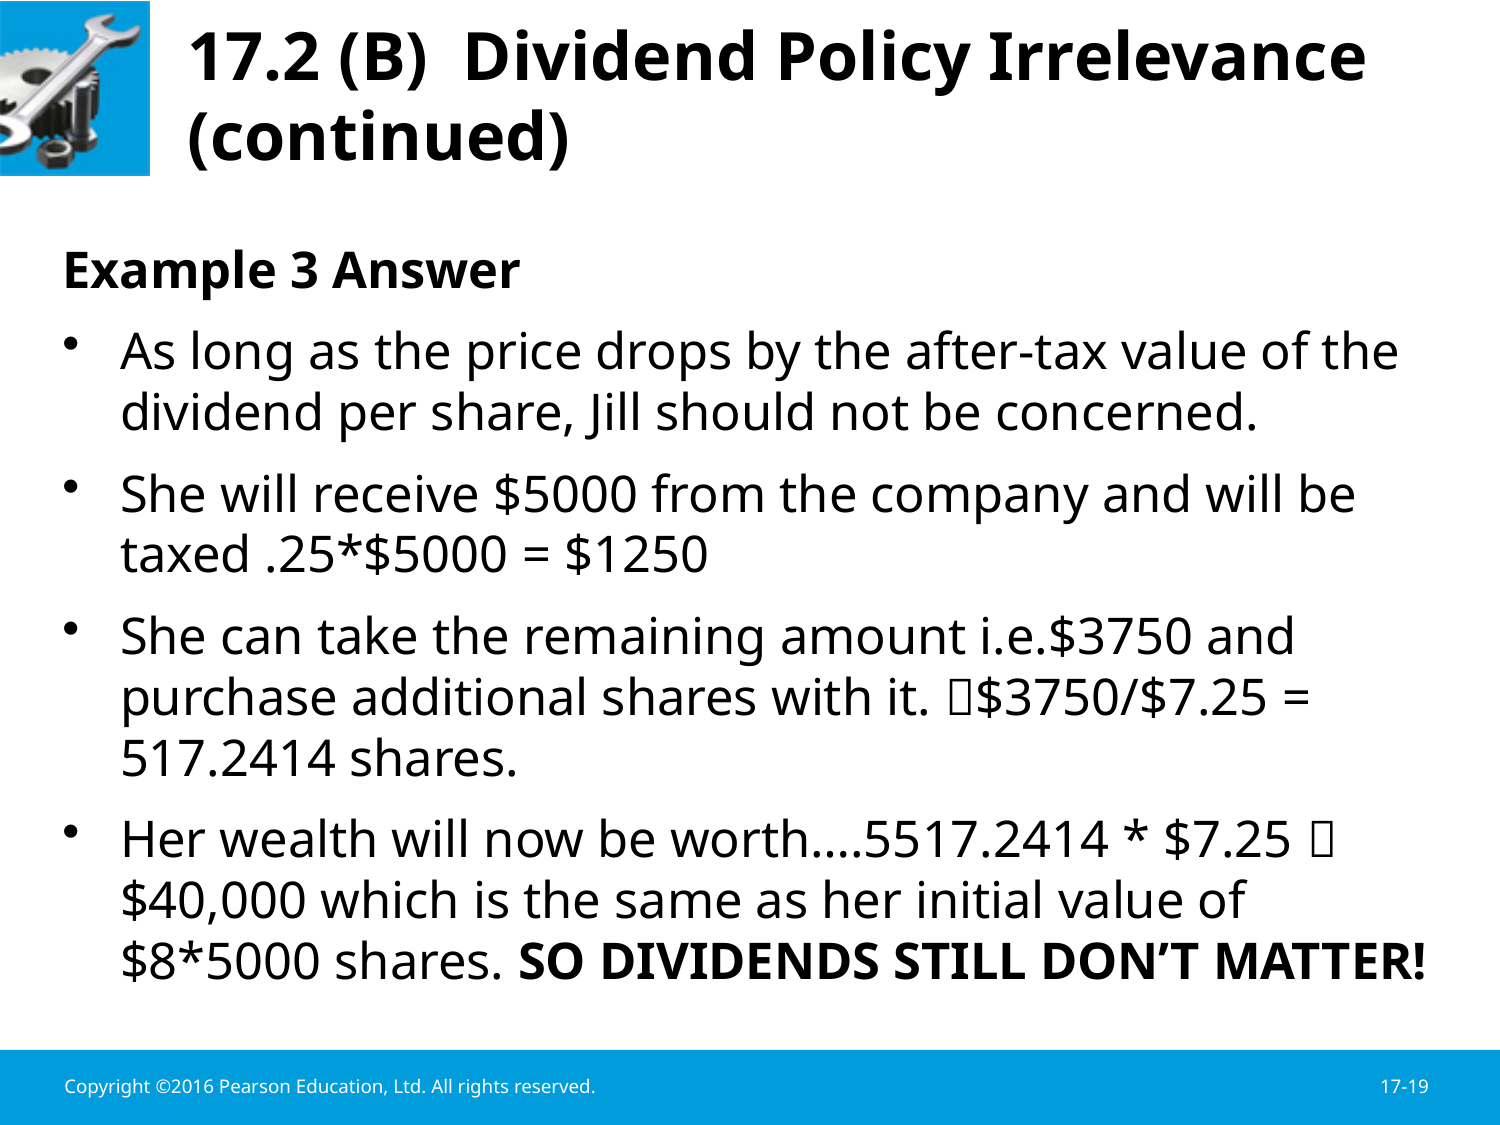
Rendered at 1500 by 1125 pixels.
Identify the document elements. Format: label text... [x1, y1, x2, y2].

title 17.2 (B) Dividend Policy Irrelevance (continued) [187, 0, 1450, 188]
picture [0, 14, 141, 168]
list Example 3 Answer As long as the price drops by the after-tax value of the dividend per share, Jill should not be concerned. She will receive $5000 from the company and will be taxed .25*$5000 = $1250 She can take the remaining amount i.e.$3750 and purchase additional shares with it. $3750/$7.25 = 517.2414 shares. Her wealth will now be worth….5517.2414 * $7.25  $40,000 which is the same as her initial value of $8*5000 shares. SO DIVIDENDS STILL DON’T MATTER! [62, 237, 1438, 1000]
